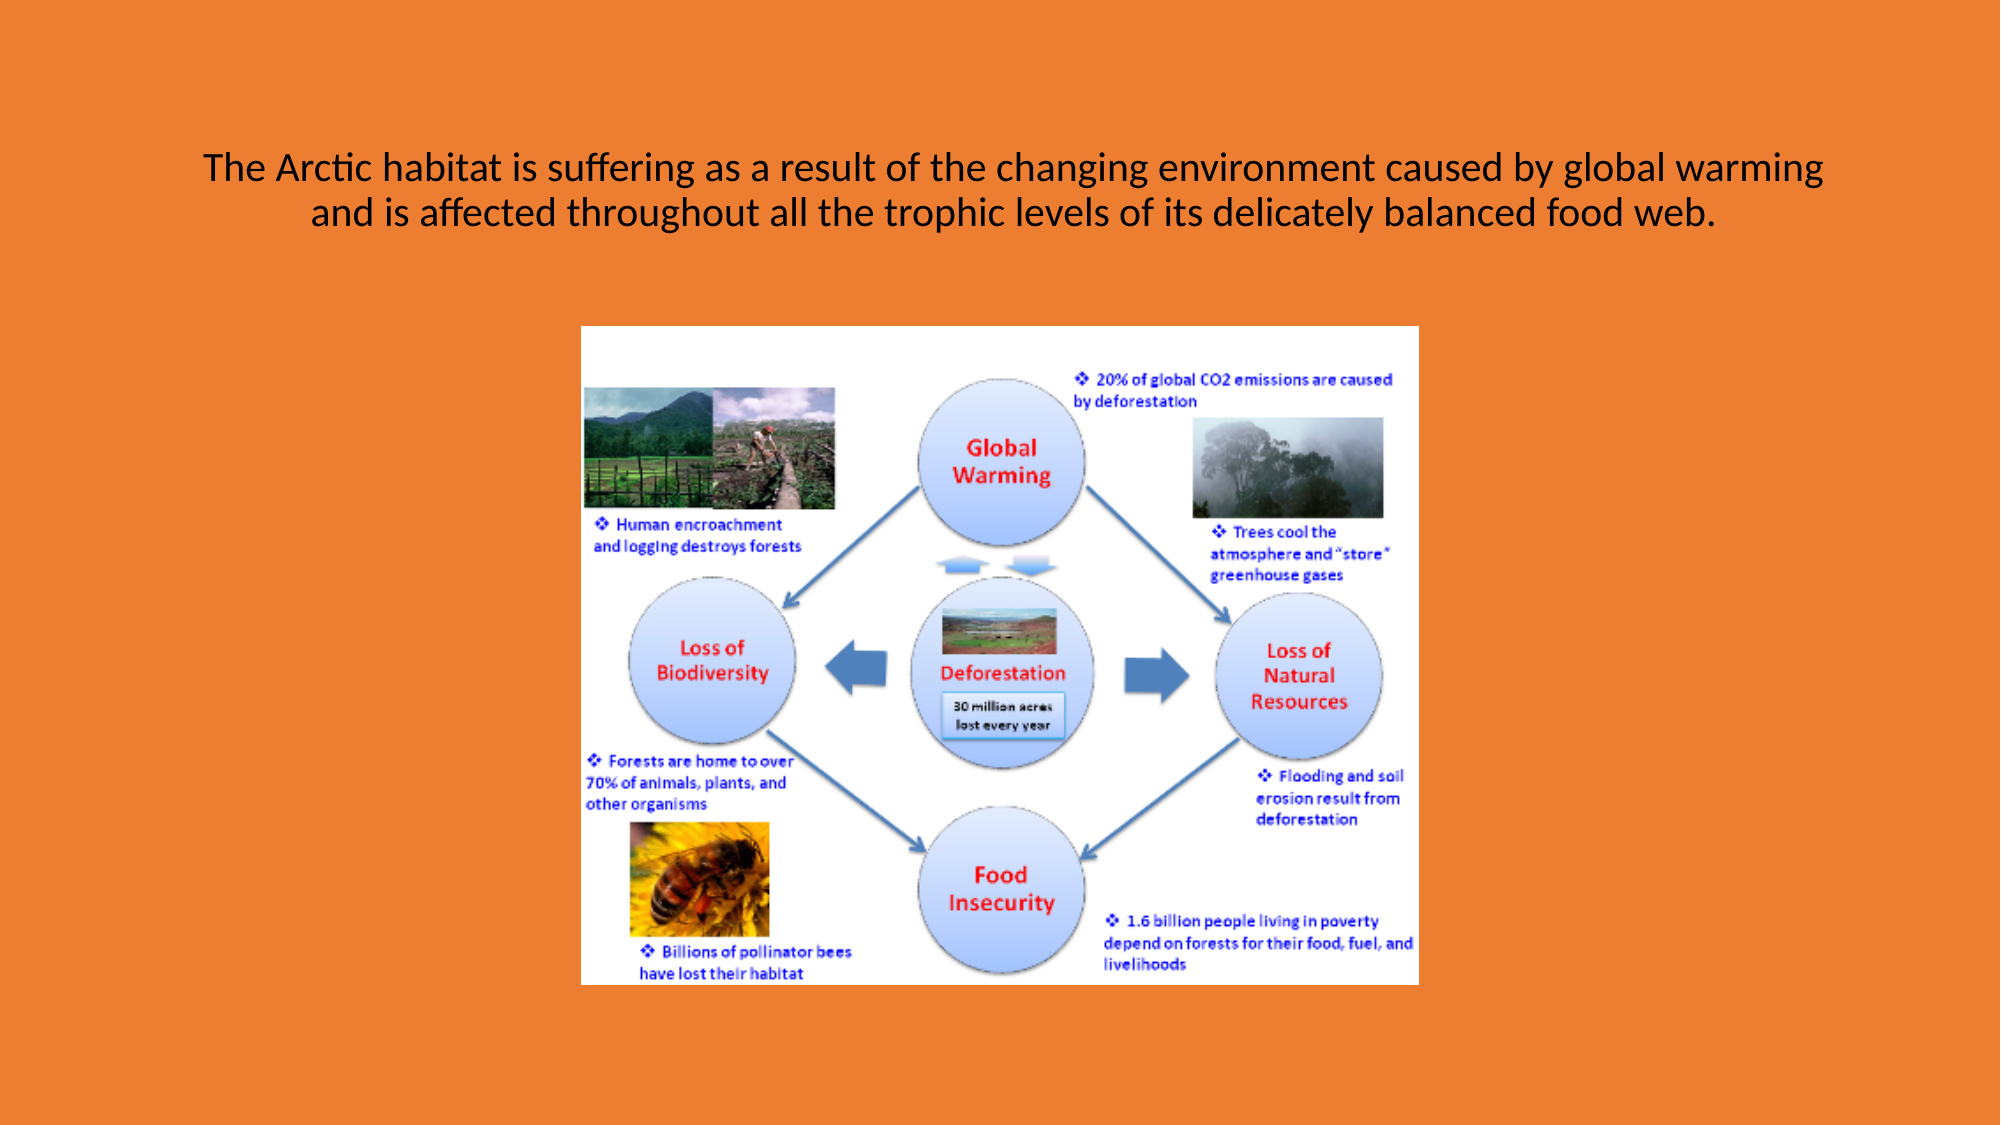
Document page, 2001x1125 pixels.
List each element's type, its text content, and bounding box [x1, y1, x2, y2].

picture [581, 326, 1419, 985]
list The Arctic habitat is suffering as a result of the changing environment caused by global warming and is affected throughout all the trophic levels of its delicately balanced food web. [165, 137, 1863, 1014]
